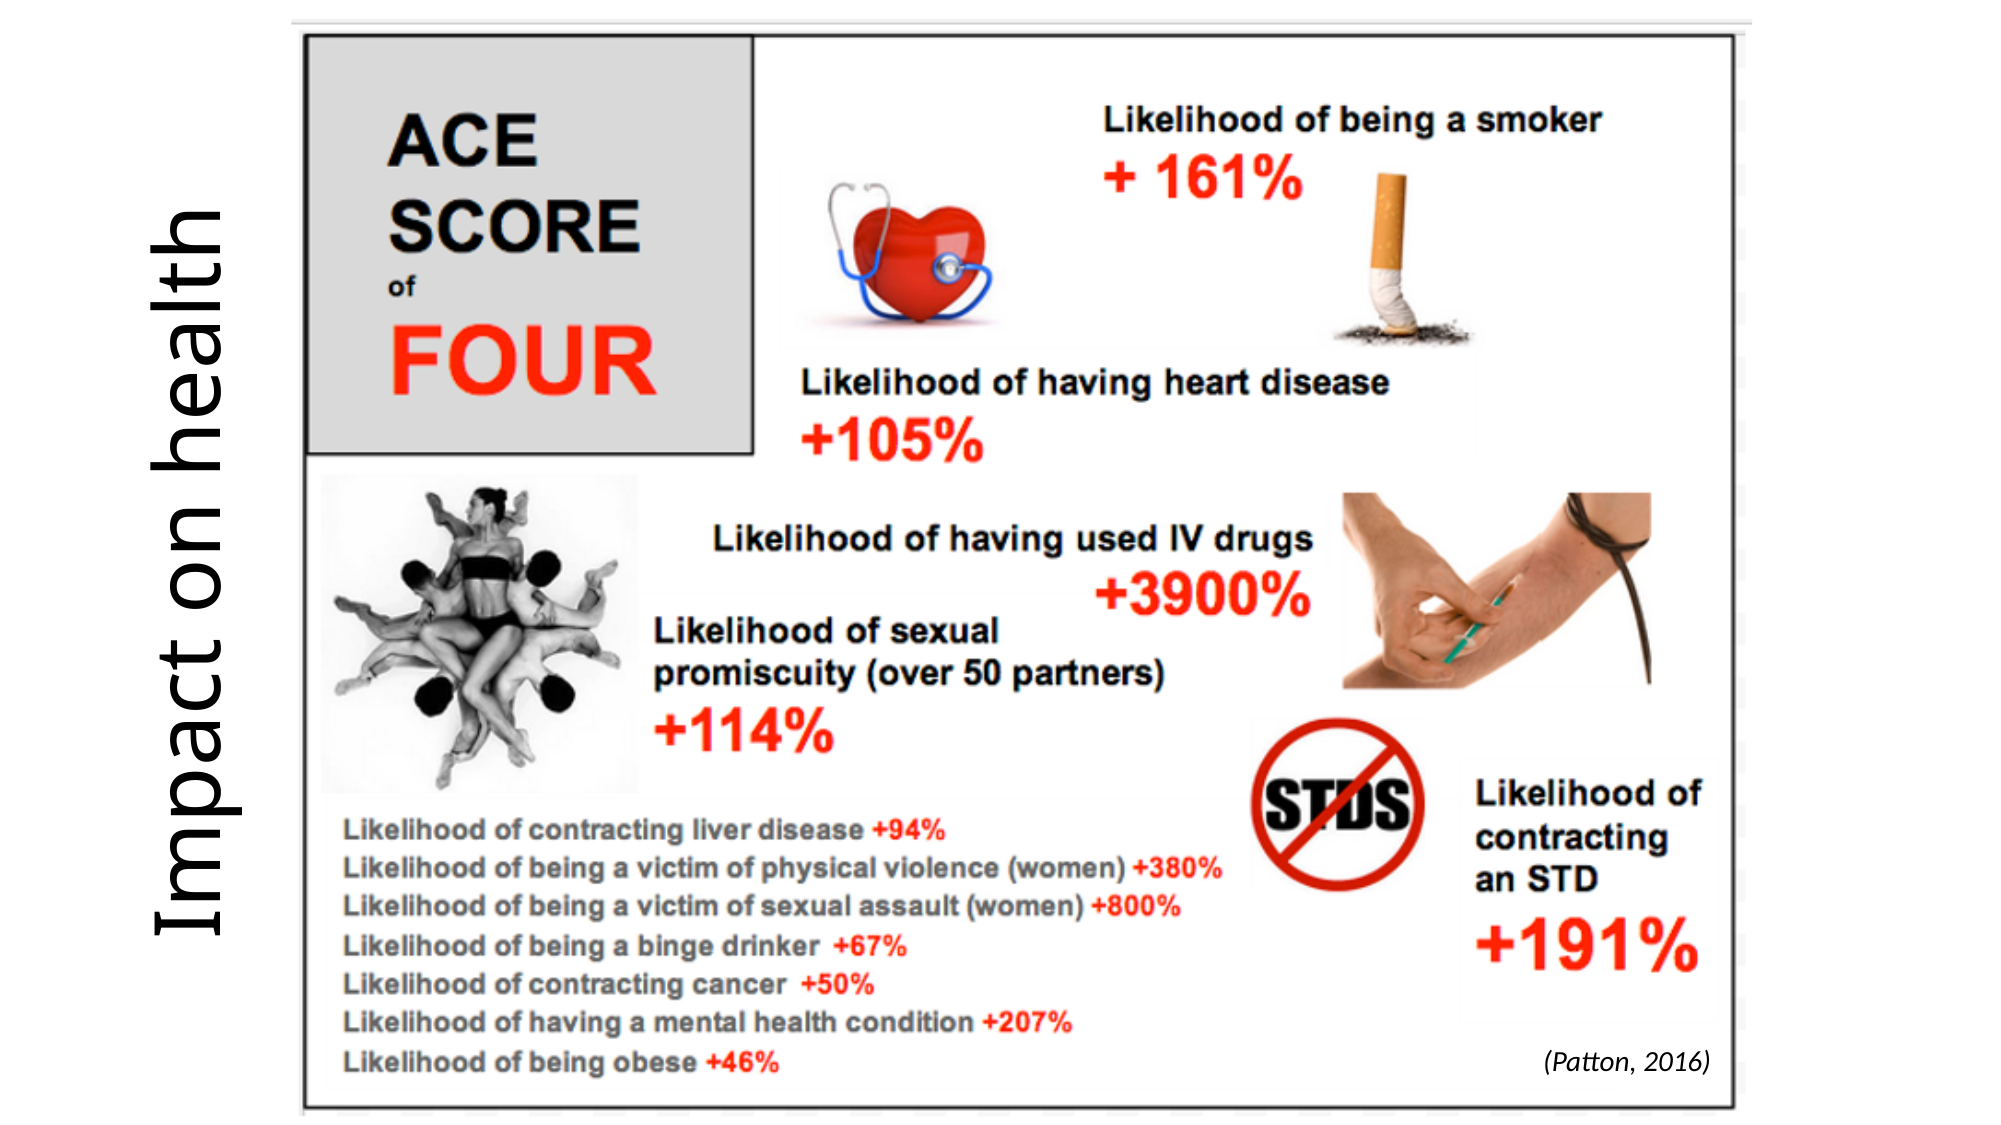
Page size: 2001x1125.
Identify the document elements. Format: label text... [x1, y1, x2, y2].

text_box Impact on health [121, 36, 247, 1108]
picture [291, 19, 1753, 1125]
